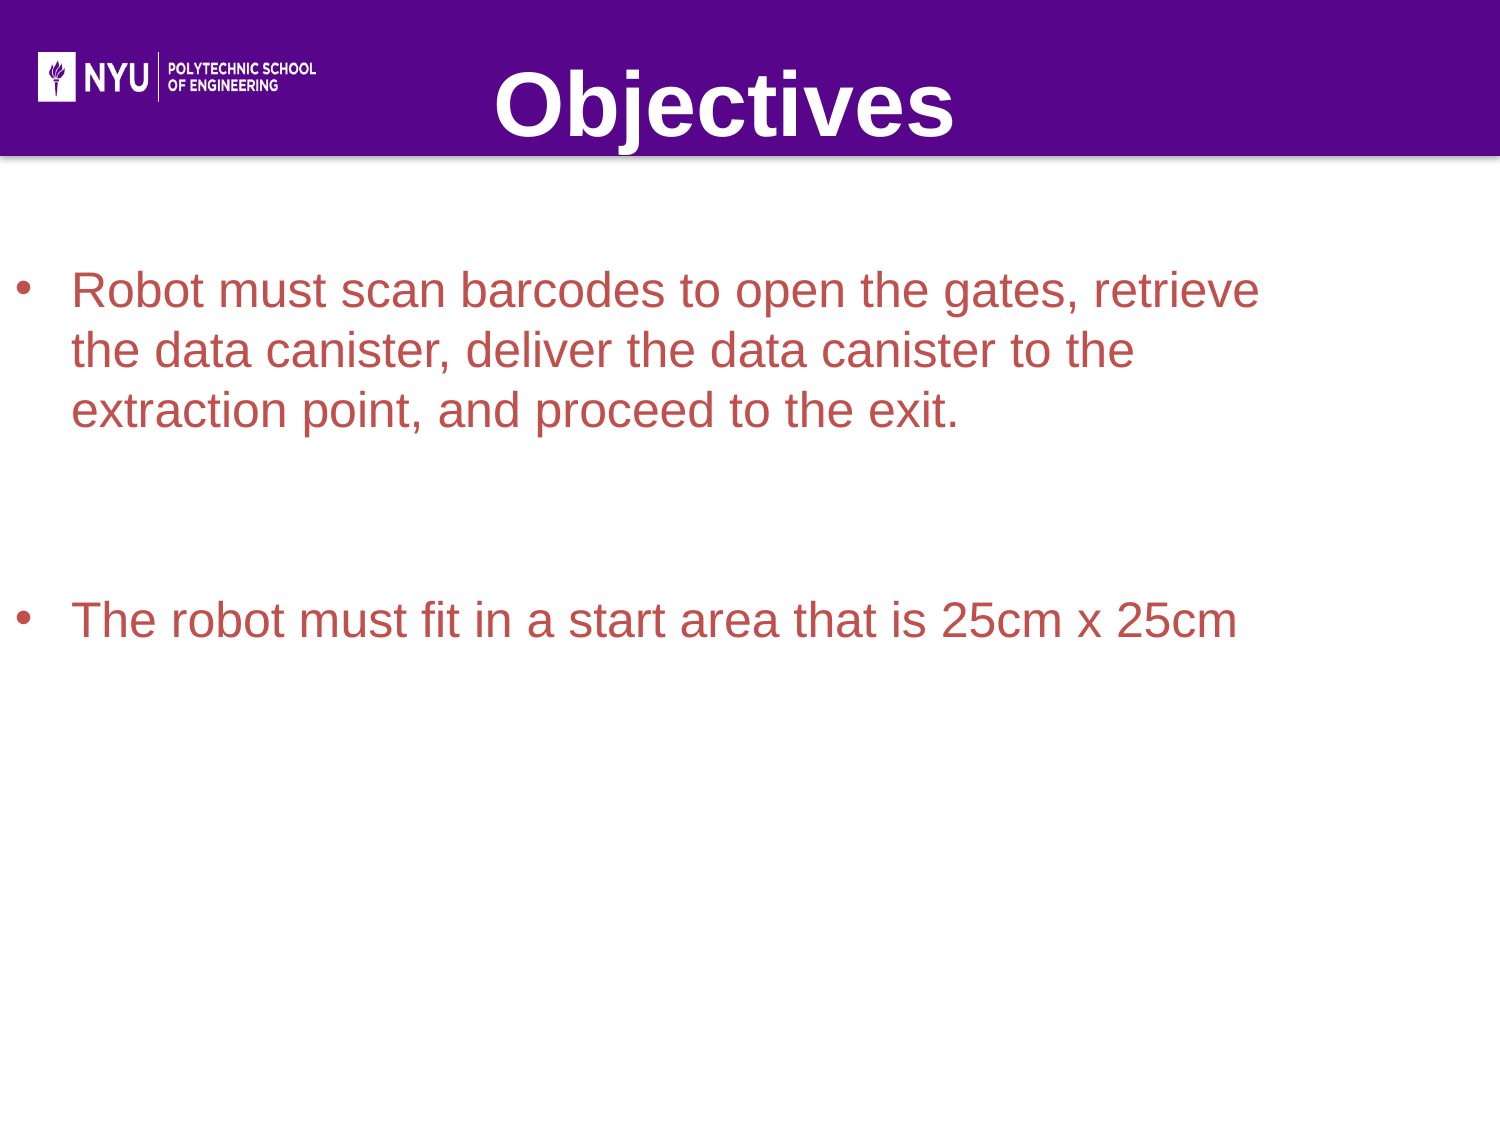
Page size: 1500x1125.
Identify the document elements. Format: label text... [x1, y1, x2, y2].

list Robot must scan barcodes to open the gates, retrieve the data canister, deliver the data canister to the extraction point, and proceed to the exit. The robot must fit in a start area that is 25cm x 25cm [0, 249, 1350, 1038]
title Objectives [50, 37, 1400, 225]
picture [38, 52, 50, 102]
